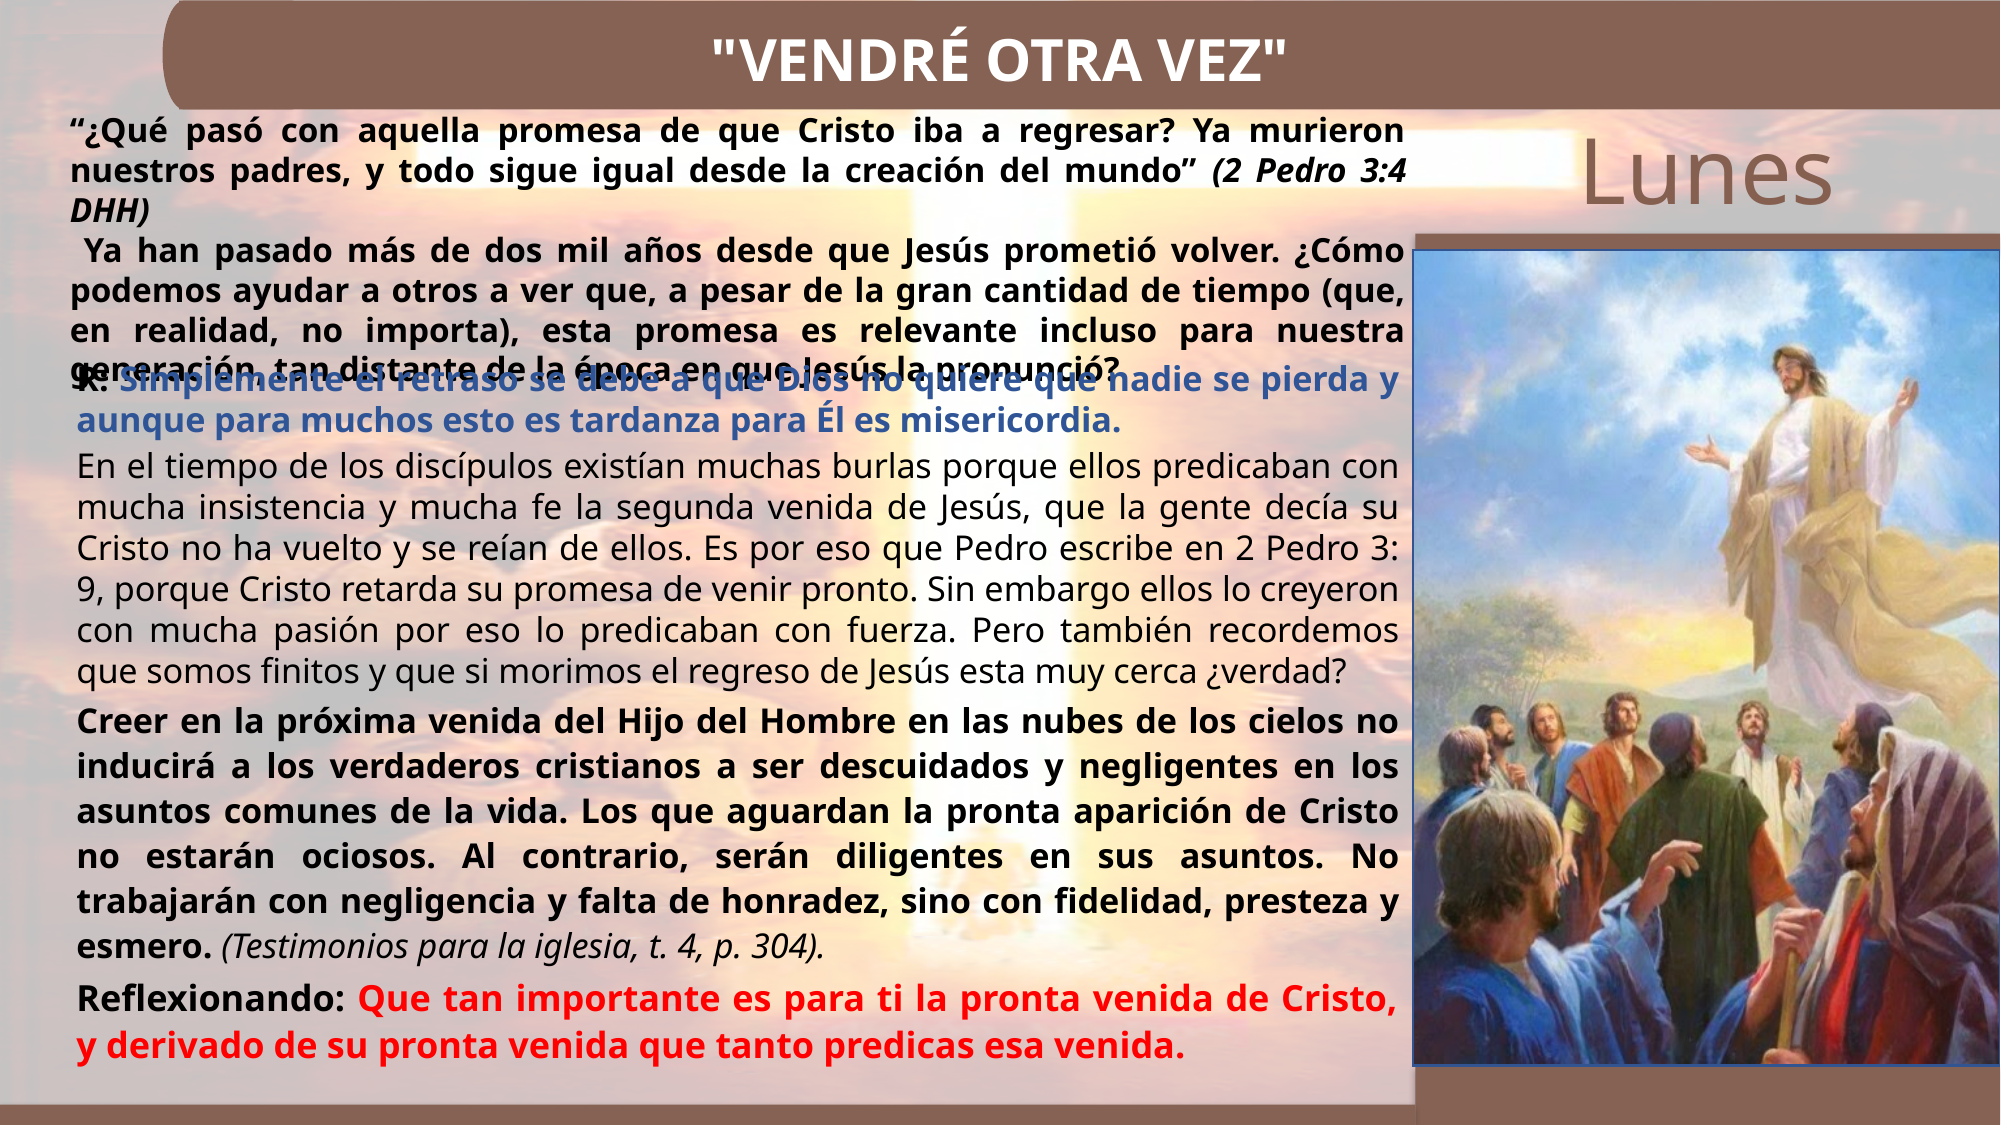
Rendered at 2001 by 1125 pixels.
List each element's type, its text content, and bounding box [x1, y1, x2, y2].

text_box R: Simplemente el retraso se debe a que Dios no quiere que nadie se pierda y aunque para muchos esto es tardanza para Él es misericordia. En el tiempo de los discípulos existían muchas burlas porque ellos predicaban con mucha insistencia y mucha fe la segunda venida de Jesús, que la gente decía su Cristo no ha vuelto y se reían de ellos. Es por eso que Pedro escribe en 2 Pedro 3: 9, porque Cristo retarda su promesa de venir pronto. Sin embargo ellos lo creyeron con mucha pasión por eso lo predicaban con fuerza. Pero también recordemos que somos finitos y que si morimos el regreso de Jesús esta muy cerca ¿verdad? Creer en la próxima venida del Hijo del Hombre en las nubes de los cielos no inducirá a los verdaderos cristianos a ser descuidados y negligentes en los asuntos comunes de la vida. Los que aguardan la pronta aparición de Cristo no estarán ociosos. Al contrario, serán diligentes en sus asuntos. No trabajarán con negligencia y falta de honradez, sino con fidelidad, presteza y esmero. (Testimonios para la iglesia, t. 4, p. 304). Reflexionando: Que tan importante es para ti la pronta venida de Cristo, y derivado de su pronta venida que tanto predicas esa venida. [61, 349, 1414, 1109]
text_box [1412, 249, 2000, 1067]
text_box "VENDRÉ OTRA VEZ" [0, 16, 2000, 101]
text_box “¿Qué pasó con aquella promesa de que Cristo iba a regresar? Ya murieron nuestros padres, y todo sigue igual desde la creación del mundo” (2 Pedro 3:4 DHH) Ya han pasado más de dos mil años desde que Jesús prometió volver. ¿Cómo podemos ayudar a otros a ver que, a pesar de la gran cantidad de tiempo (que, en realidad, no importa), esta promesa es relevante incluso para nuestra generación, tan distante de la época en que Jesús la pronunció? [55, 101, 1422, 396]
